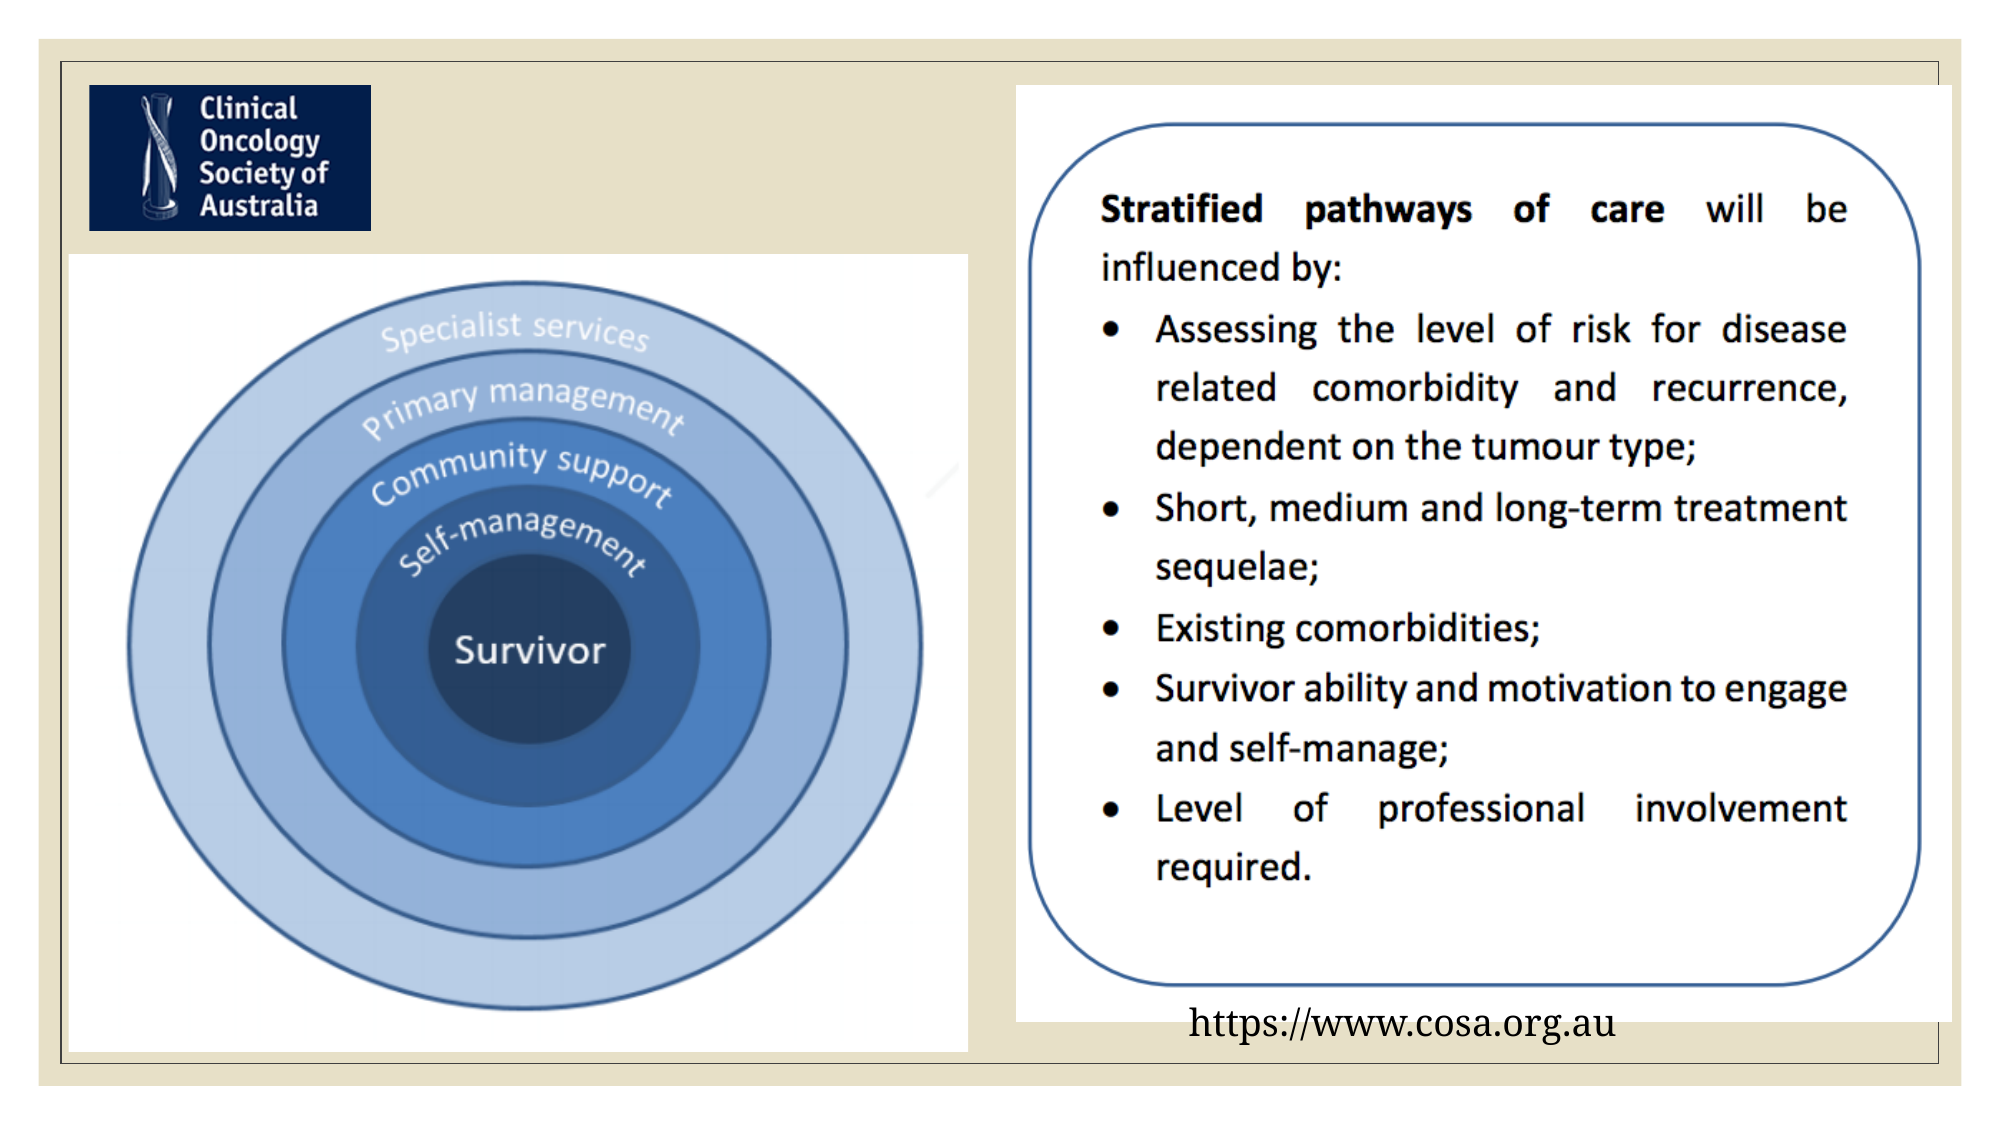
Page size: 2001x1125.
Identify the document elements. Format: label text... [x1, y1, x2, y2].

text_box https://www.cosa.org.au [1173, 1030, 1632, 1051]
picture [89, 85, 371, 231]
picture [68, 254, 969, 1052]
picture [1016, 85, 1952, 1022]
